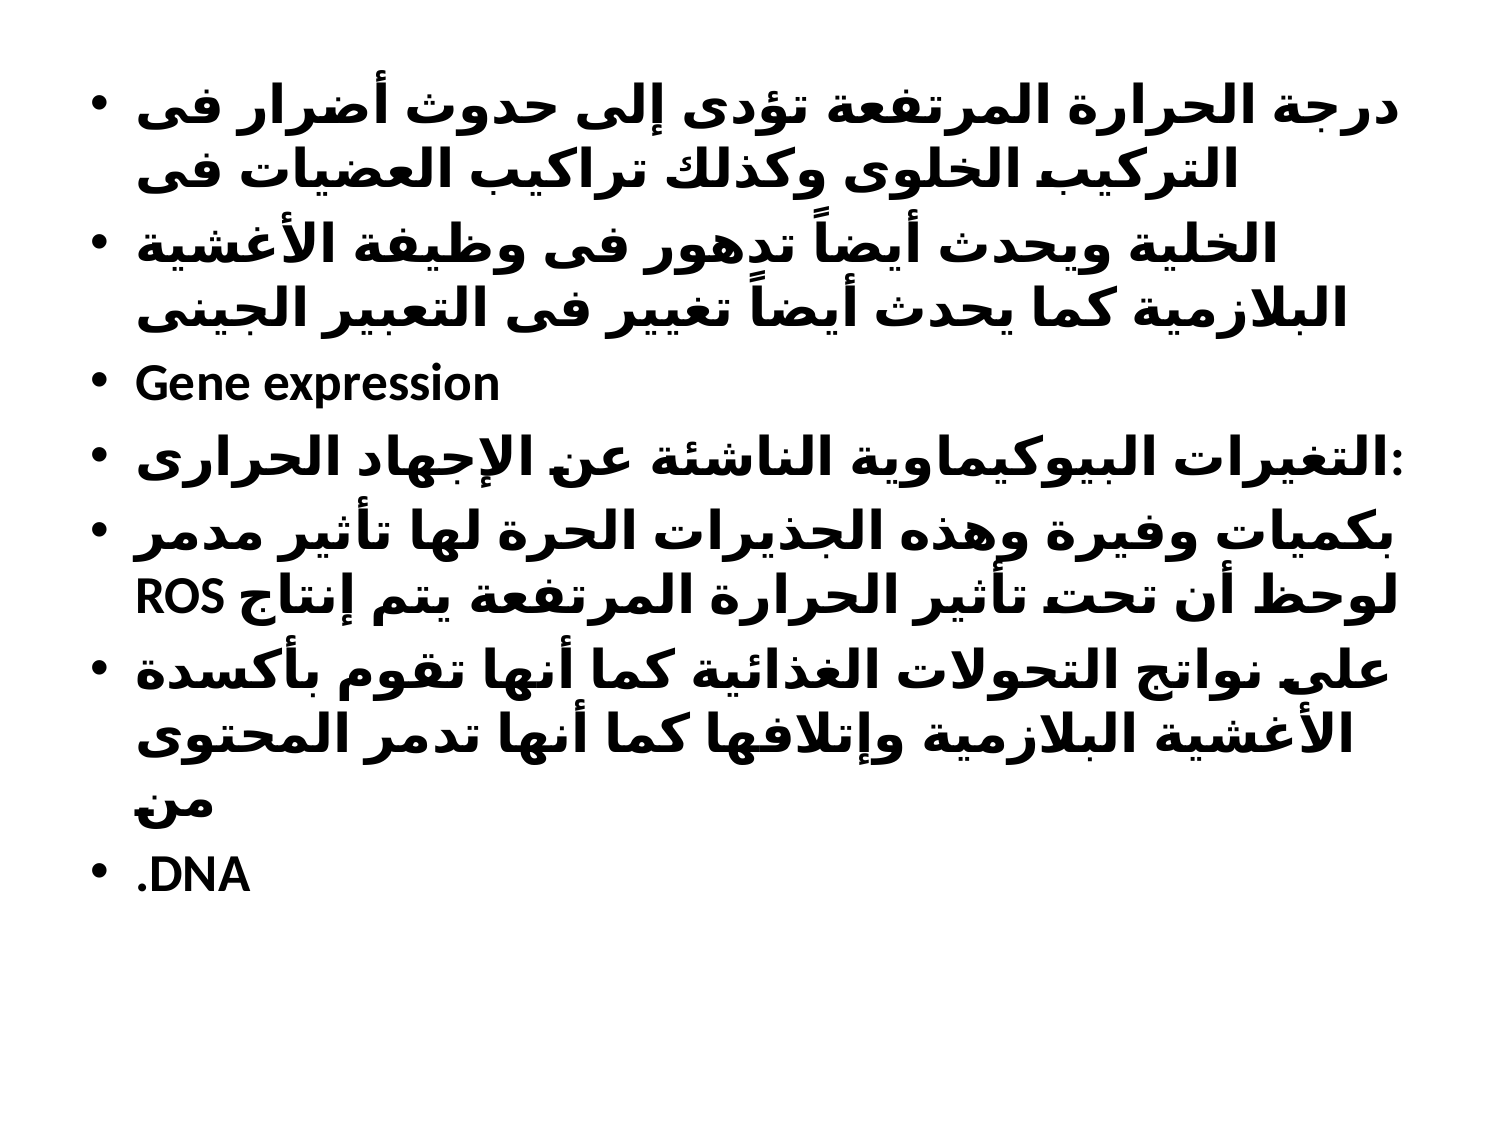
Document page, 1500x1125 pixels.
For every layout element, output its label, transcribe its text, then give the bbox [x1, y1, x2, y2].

list درجة الحرارة المرتفعة تؤدى إلى حدوث أضرار فى التركيب الخلوى وكذلك تراكيب العضيات فى الخلية ويحدث أيضاً تدهور فى وظيفة الأغشية البلازمية كما يحدث أيضاً تغيير فى التعبير الجينى Gene expression التغيرات البيوكيماوية الناشئة عن الإجهاد الحرارى: بكميات وفيرة وهذه الجذيرات الحرة لها تأثير مدمر ROS لوحظ أن تحت تأثير الحرارة المرتفعة يتم إنتاج على نواتج التحولات الغذائية كما أنها تقوم بأكسدة الأغشية البلازمية وإتلافها كما أنها تدمر المحتوى من .DNA [75, 62, 1425, 1038]
